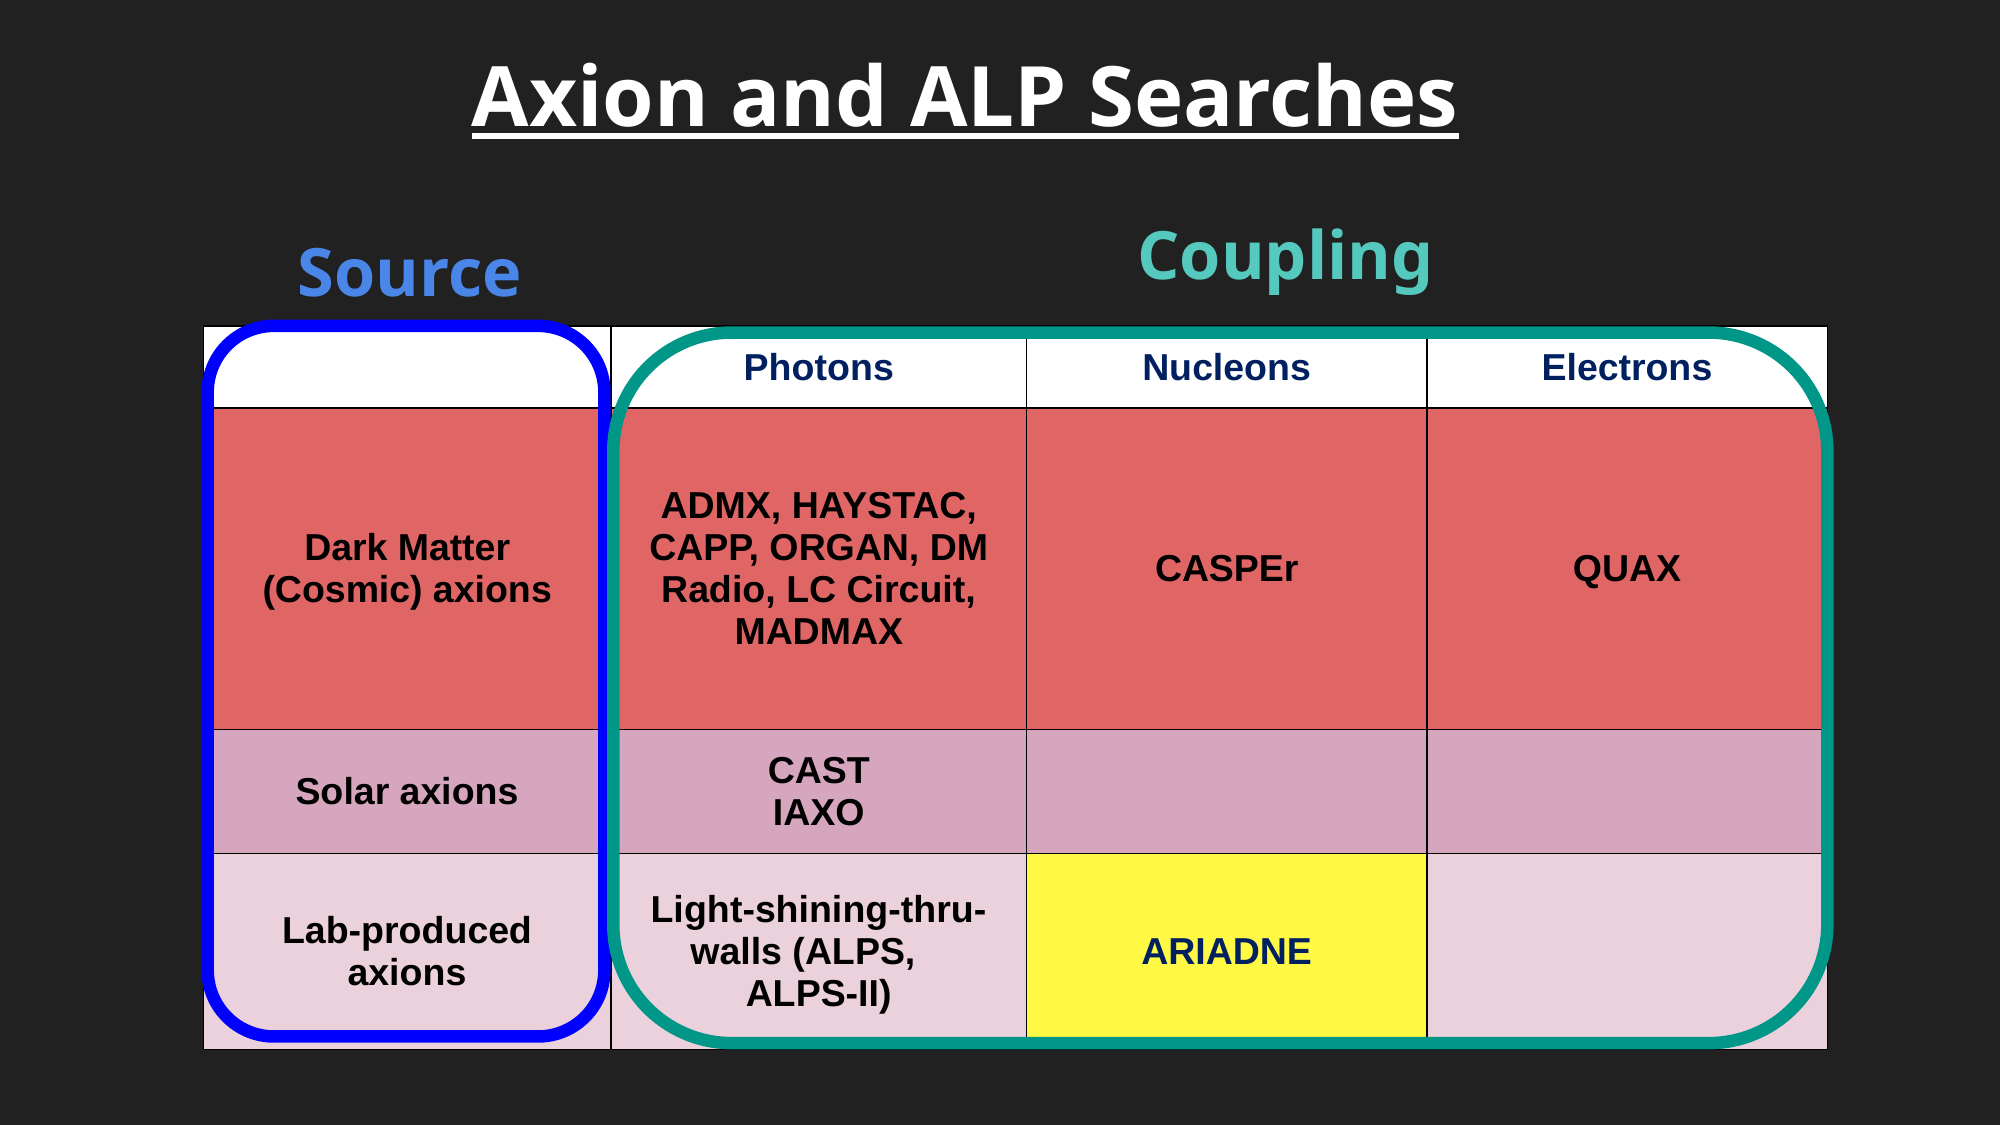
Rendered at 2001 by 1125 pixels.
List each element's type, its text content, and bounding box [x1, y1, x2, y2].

text_box Coupling [1117, 210, 1473, 316]
table_header [204, 327, 257, 407]
table_cell Light-shining-thru- walls (ALPS, ALPS-II) [612, 854, 1026, 1049]
text_box [613, 332, 1828, 1044]
table_header Nucleons [1027, 327, 1426, 332]
table_cell ARIADNE [1027, 1044, 1426, 1049]
table_cell QUAX [1820, 409, 1827, 433]
table_cell Lab-produced axions [204, 854, 610, 1049]
text_box [207, 325, 605, 1037]
table_cell [1428, 943, 1827, 1049]
table_header Photons [612, 327, 1026, 407]
text_box Axion and ALP Searches [17, 22, 1913, 210]
text_box Source [277, 210, 547, 333]
table_cell Dark Matter (Cosmic) axions [605, 409, 610, 729]
table_header [555, 327, 610, 407]
table_cell ADMX, HAYSTAC, CAPP, ORGAN, DM Radio, LC Circuit, MADMAX [612, 409, 620, 729]
table_cell Solar axions [605, 730, 610, 853]
table_header Electrons [1428, 327, 1827, 407]
